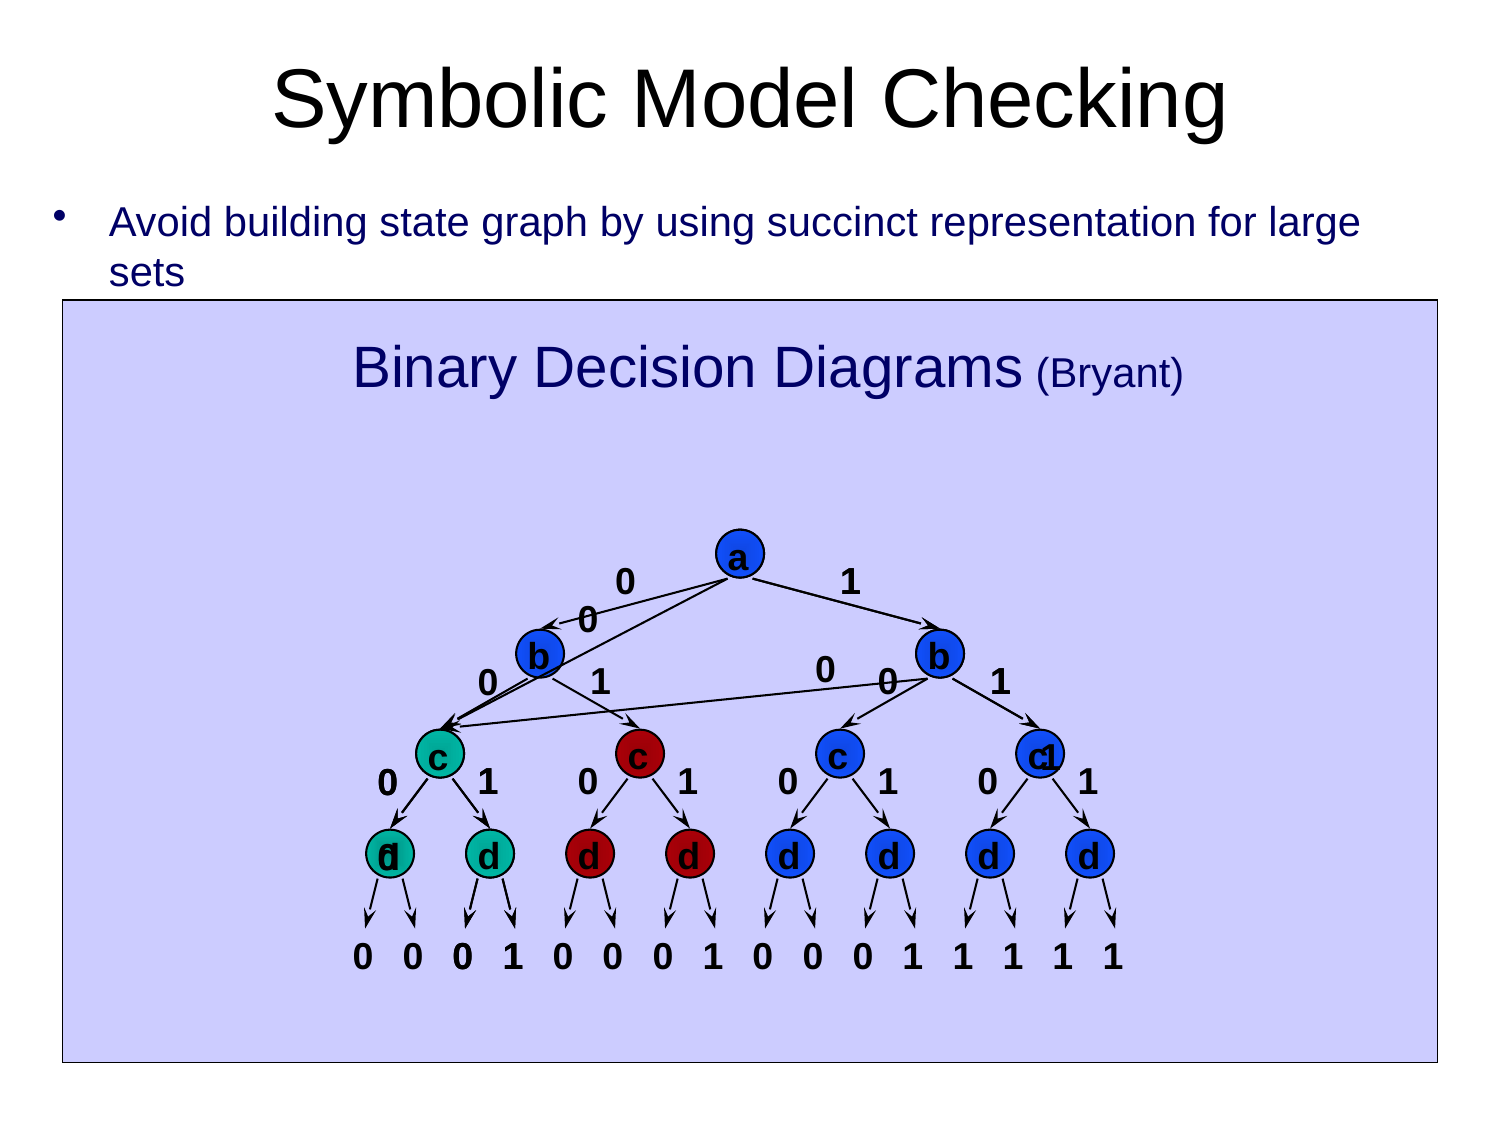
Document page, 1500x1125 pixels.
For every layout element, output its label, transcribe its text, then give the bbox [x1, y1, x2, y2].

text_box Binary Decision Diagrams (Bryant) [337, 321, 1200, 407]
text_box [362, 524, 1077, 986]
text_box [337, 524, 361, 986]
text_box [1077, 524, 1139, 986]
text_box [62, 299, 1438, 1063]
title Symbolic Model Checking [37, 24, 1463, 163]
list Avoid building state graph by using succinct representation for large sets [37, 187, 1463, 263]
